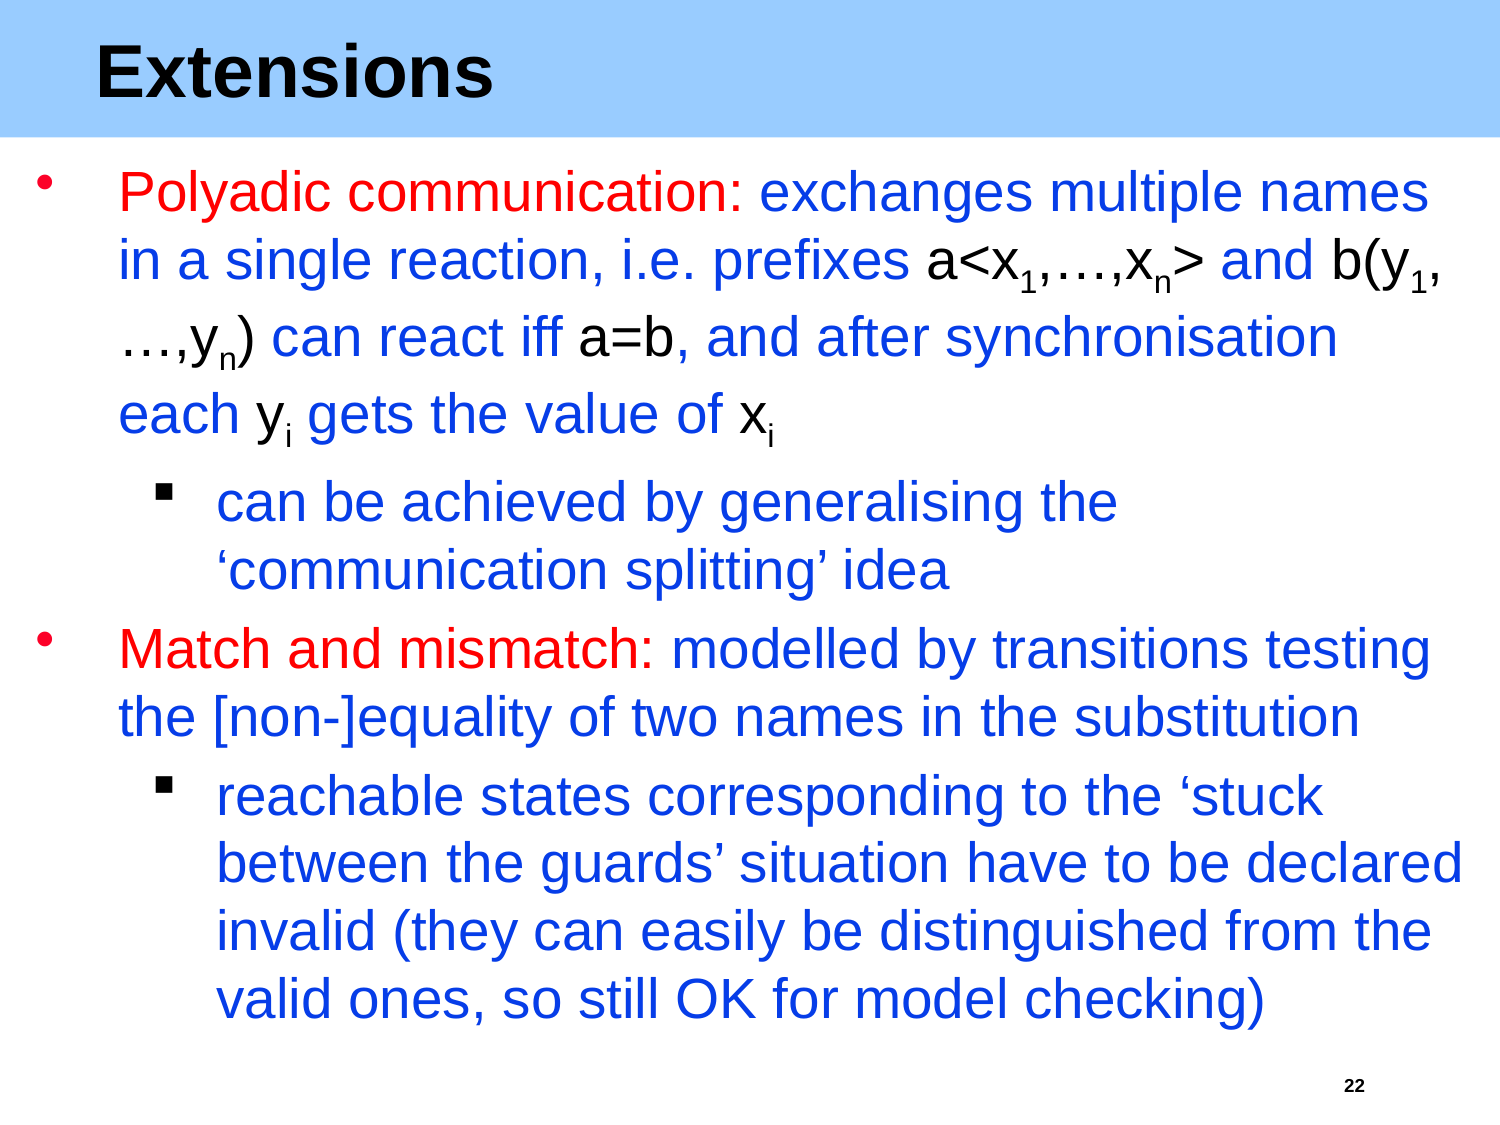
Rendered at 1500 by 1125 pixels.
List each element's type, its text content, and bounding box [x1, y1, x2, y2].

list Polyadic communication: exchanges multiple names in a single reaction, i.e. prefixes a<x1,…,xn> and b(y1,…,yn) can react iff a=b, and after synchronisation each yi gets the value of xi can be achieved by generalising the ‘communication splitting’ idea Match and mismatch: modelled by transitions testing the [non-]equality of two names in the substitution reachable states corresponding to the ‘stuck between the guards’ situation have to be declared invalid (they can easily be distinguished from the valid ones, so still OK for model checking) [23, 148, 1483, 1071]
title Extensions [87, 31, 1413, 117]
